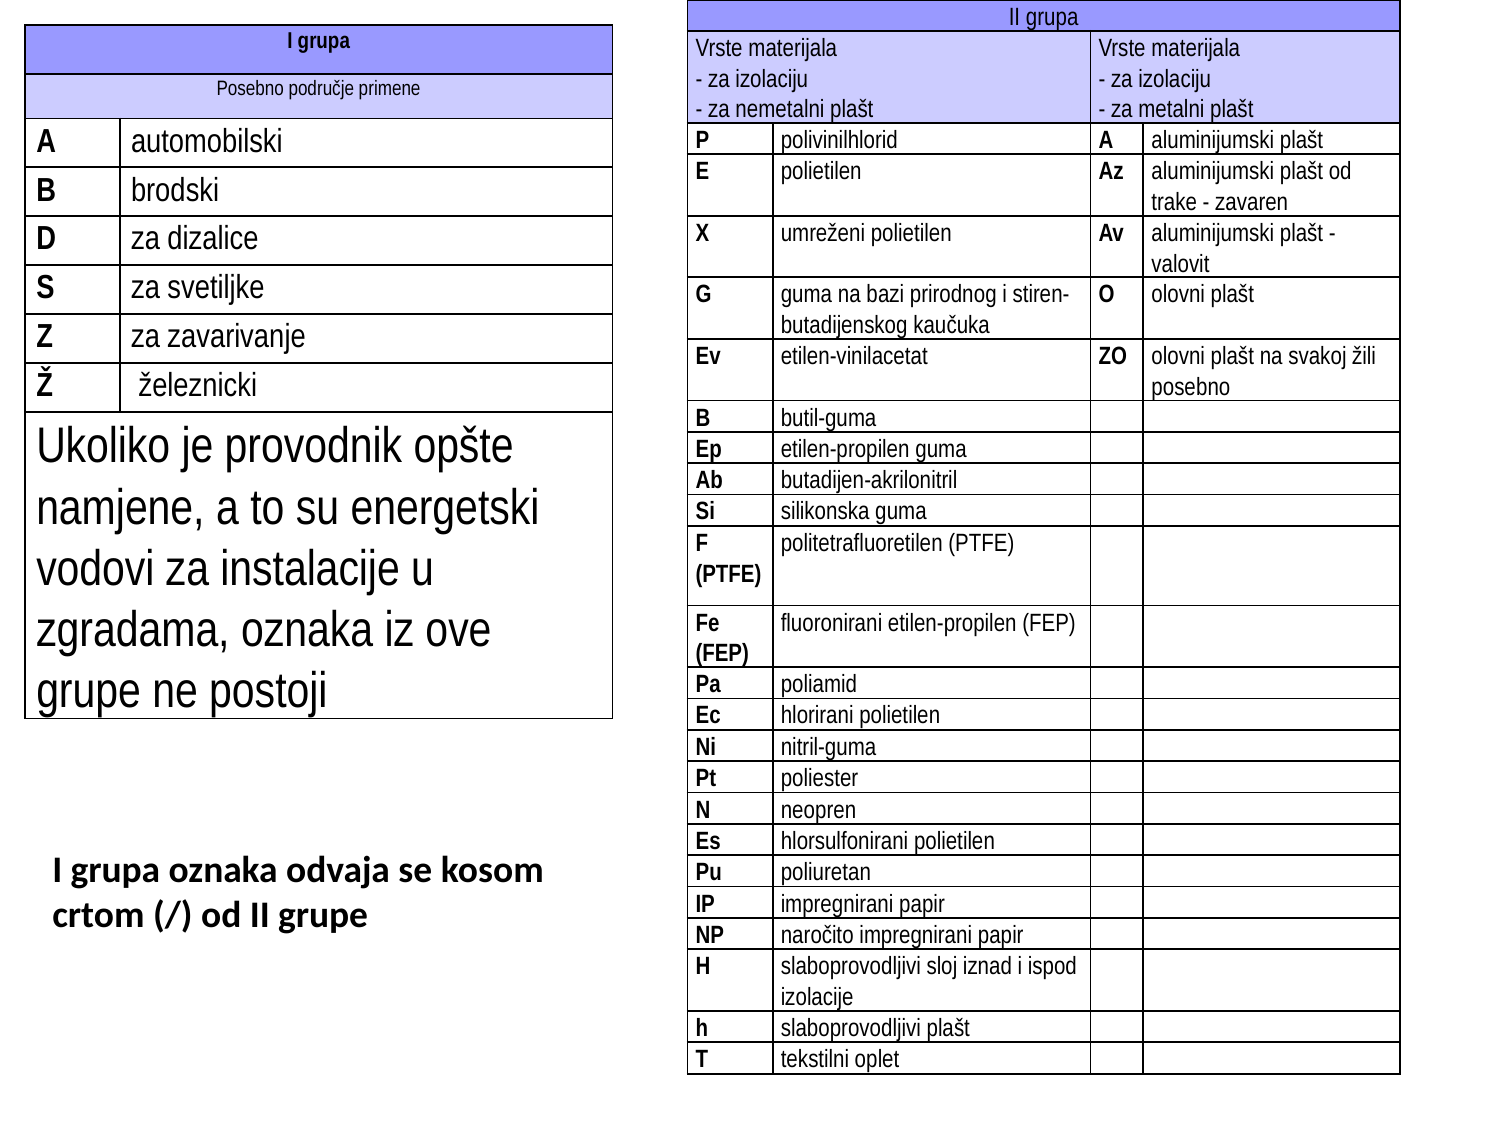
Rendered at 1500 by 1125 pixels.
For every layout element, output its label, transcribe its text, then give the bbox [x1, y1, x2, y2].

table_cell [1091, 1012, 1142, 1041]
table_cell železnicki [121, 364, 612, 411]
table_cell za svetiljke [121, 266, 612, 313]
table_cell [1144, 731, 1399, 760]
table_cell E [688, 155, 772, 215]
table_cell poliester [774, 762, 1090, 792]
table_cell O [1091, 278, 1142, 338]
table_cell za zavarivanje [121, 315, 612, 362]
table_cell aluminijumski plašt [1144, 124, 1399, 153]
table_cell [1091, 464, 1142, 494]
table_cell silikonska guma [774, 495, 1090, 525]
table_cell Pu [688, 856, 772, 886]
table_cell S [26, 266, 119, 313]
table_cell Ev [688, 340, 772, 400]
table_cell [1091, 401, 1142, 431]
table_cell [1091, 668, 1142, 698]
table_cell [1144, 401, 1399, 431]
table_cell aluminijumski plašt - valovit [1144, 217, 1399, 276]
table_cell slaboprovodljivi sloj iznad i ispod izolacije [774, 950, 1090, 1010]
table_cell [1091, 495, 1142, 525]
table_cell [1144, 825, 1399, 854]
table_cell F (PTFE) [688, 527, 772, 605]
table_cell X [688, 217, 772, 276]
table_cell automobilski [121, 119, 612, 166]
table_cell [1144, 1043, 1399, 1073]
table_cell [1091, 1043, 1142, 1073]
table_cell Z [26, 315, 119, 362]
table_cell [1144, 762, 1399, 792]
table_cell neopren [774, 793, 1090, 823]
table_cell NP [688, 919, 772, 948]
text_box I grupa oznaka odvaja se kosom crtom (/) od II grupe [37, 837, 613, 943]
table_cell [1091, 731, 1142, 760]
table_cell [1144, 527, 1399, 605]
table_cell olovni plašt [1144, 278, 1399, 338]
table_cell Vrste materijala - za izolaciju - za nemetalni plašt [688, 32, 1090, 122]
table_cell polietilen [774, 155, 1090, 215]
table_cell butil-guma [774, 401, 1090, 431]
table_cell [1144, 699, 1399, 729]
table_cell G [688, 278, 772, 338]
table_cell butadijen-akrilonitril [774, 464, 1090, 494]
table_cell brodski [121, 168, 612, 215]
table_header I grupa [26, 26, 612, 73]
table_cell [1091, 919, 1142, 948]
table_cell olovni plašt na svakoj žili posebno [1144, 340, 1399, 400]
table_cell [1144, 433, 1399, 462]
table_cell poliamid [774, 668, 1090, 698]
table_cell D [26, 217, 119, 264]
table_cell ZO [1091, 340, 1142, 400]
table_cell naročito impregnirani papir [774, 919, 1090, 948]
table_cell [1144, 856, 1399, 886]
table_cell [1144, 606, 1399, 666]
table_cell T [688, 1043, 772, 1073]
table_cell slaboprovodljivi plašt [774, 1012, 1090, 1041]
table_cell A [1091, 124, 1142, 153]
table_cell umreženi polietilen [774, 217, 1090, 276]
table_cell fluoronirani etilen-propilen (FEP) [774, 606, 1090, 666]
table_cell guma na bazi prirodnog i stiren-butadijenskog kaučuka [774, 278, 1090, 338]
table_cell polivinilhlorid [774, 124, 1090, 153]
table_cell Ukoliko je provodnik opšte namjene, a to su energetski vodovi za instalacije u zgradama, oznaka iz ove grupe ne postoji [26, 413, 612, 718]
table_cell etilen-vinilacetat [774, 340, 1090, 400]
table_cell [1144, 887, 1399, 917]
table_cell etilen-propilen guma [774, 433, 1090, 462]
table_cell [1144, 950, 1399, 1010]
table_cell Ni [688, 731, 772, 760]
table_cell [1091, 606, 1142, 666]
table_cell [1091, 856, 1142, 886]
table_cell impregnirani papir [774, 887, 1090, 917]
table_cell [1091, 793, 1142, 823]
table_cell hlorirani polietilen [774, 699, 1090, 729]
table_cell Ep [688, 433, 772, 462]
table_cell [1091, 887, 1142, 917]
table_cell [1091, 762, 1142, 792]
table_header II grupa [688, 1, 1399, 30]
table_cell poliuretan [774, 856, 1090, 886]
table_cell Av [1091, 217, 1142, 276]
table_cell Es [688, 825, 772, 854]
table_cell [1144, 793, 1399, 823]
table_cell Ec [688, 699, 772, 729]
table_cell [1091, 699, 1142, 729]
table_cell [1091, 825, 1142, 854]
table_cell [1091, 527, 1142, 605]
table_cell [1144, 1012, 1399, 1041]
table_cell IP [688, 887, 772, 917]
table_cell Pa [688, 668, 772, 698]
table_cell h [688, 1012, 772, 1041]
table_cell Az [1091, 155, 1142, 215]
table_cell P [688, 124, 772, 153]
table_cell Fe (FEP) [688, 606, 772, 666]
table_cell A [26, 119, 119, 166]
table_cell [1091, 950, 1142, 1010]
table_cell hlorsulfonirani polietilen [774, 825, 1090, 854]
table_cell Ab [688, 464, 772, 494]
table_cell B [688, 401, 772, 431]
table_cell [1144, 919, 1399, 948]
table_cell N [688, 793, 772, 823]
table_cell B [26, 168, 119, 215]
table_cell Pt [688, 762, 772, 792]
table_cell za dizalice [121, 217, 612, 264]
table_cell tekstilni oplet [774, 1043, 1090, 1073]
table_cell Si [688, 495, 772, 525]
table_cell nitril-guma [774, 731, 1090, 760]
table_cell [1091, 433, 1142, 462]
table_cell Ž [26, 364, 119, 411]
table_cell [1144, 464, 1399, 494]
table_cell Posebno područje primene [26, 75, 612, 118]
table_cell H [688, 950, 772, 1010]
table_cell politetrafluoretilen (PTFE) [774, 527, 1090, 605]
table_cell [1144, 668, 1399, 698]
table_cell aluminijumski plašt od trake - zavaren [1144, 155, 1399, 215]
table_cell Vrste materijala - za izolaciju - za metalni plašt [1091, 32, 1399, 122]
table_cell [1144, 495, 1399, 525]
